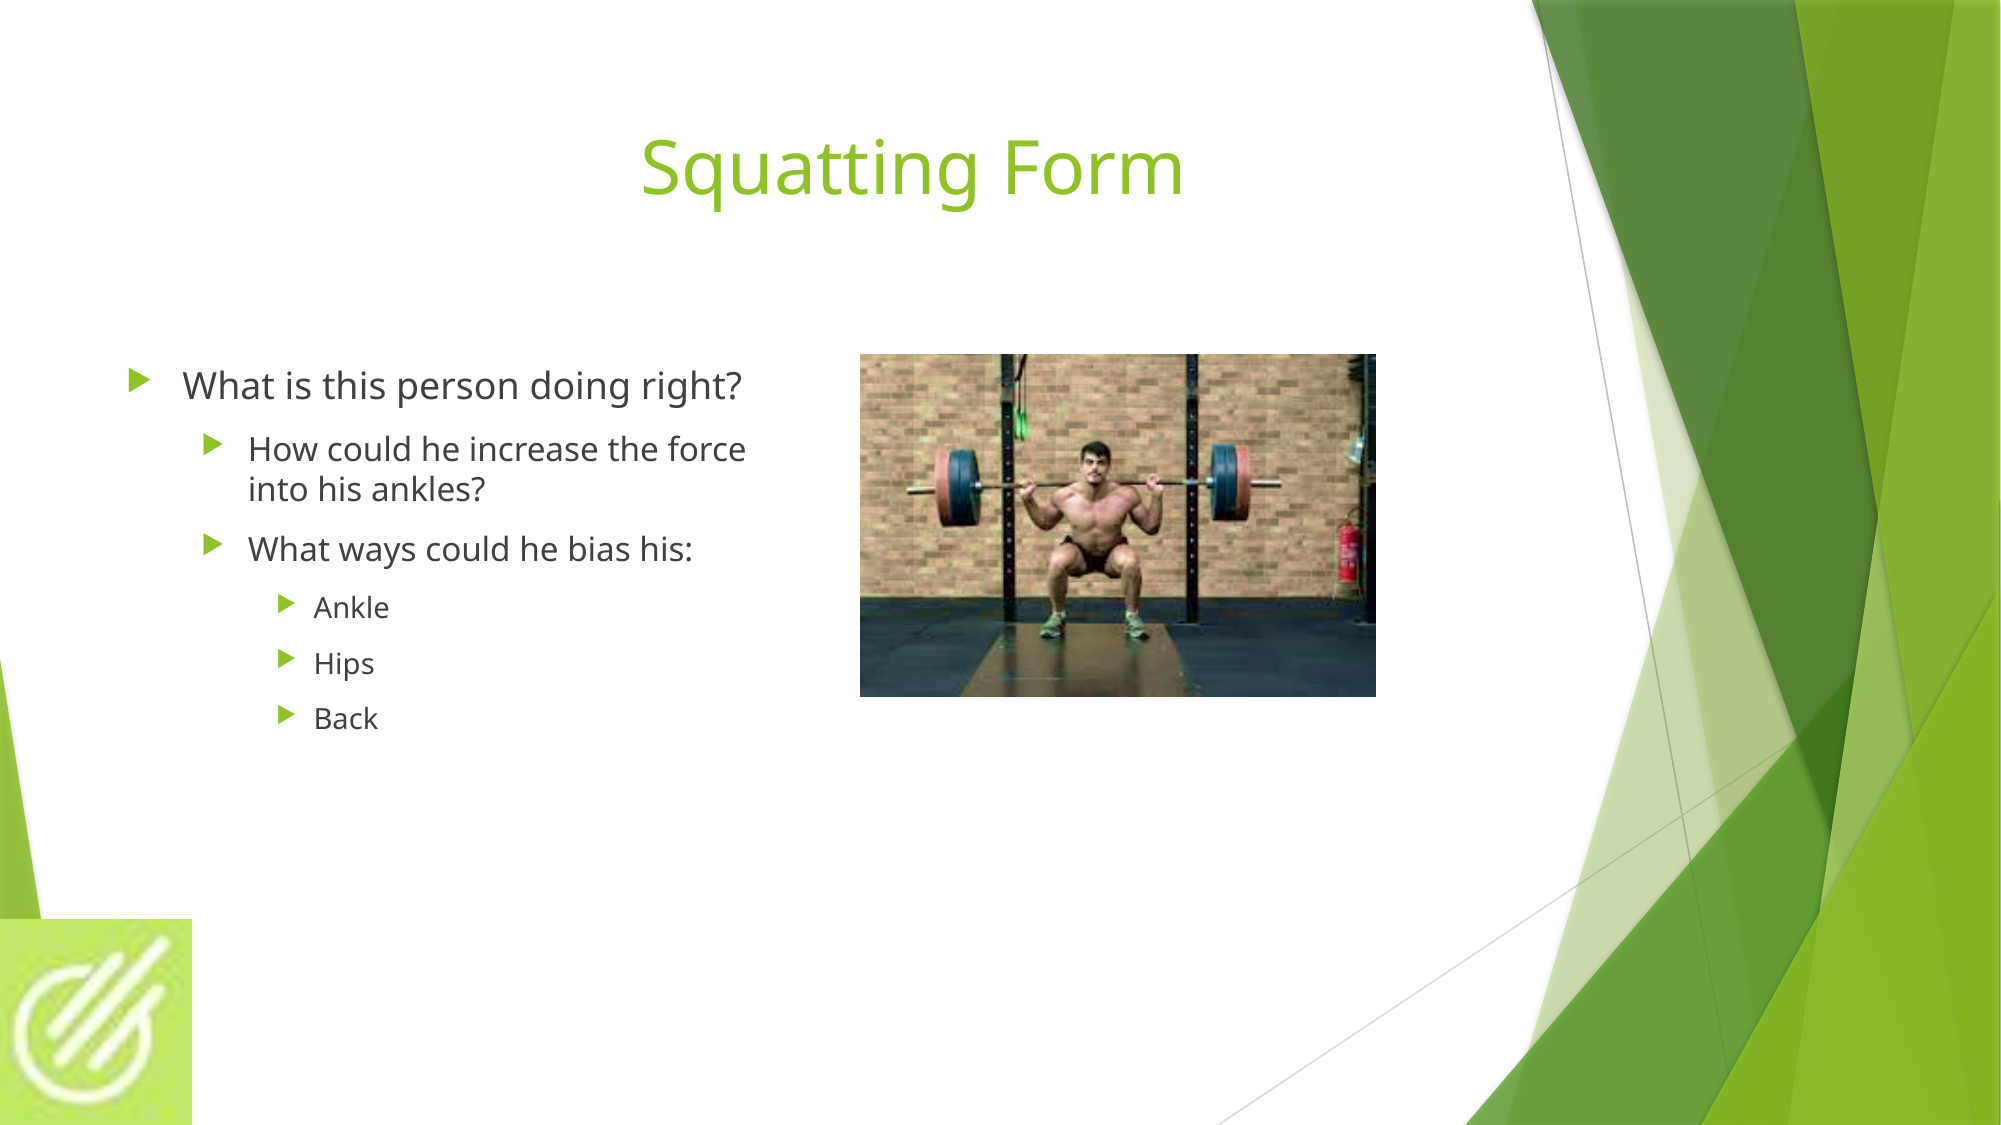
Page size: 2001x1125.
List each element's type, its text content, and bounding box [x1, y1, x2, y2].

title Squatting Form [208, 112, 1619, 329]
picture [0, 919, 192, 1125]
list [859, 353, 1377, 697]
list What is this person doing right? How could he increase the force into his ankles? What ways could he bias his: Ankle Hips Back [111, 354, 798, 992]
